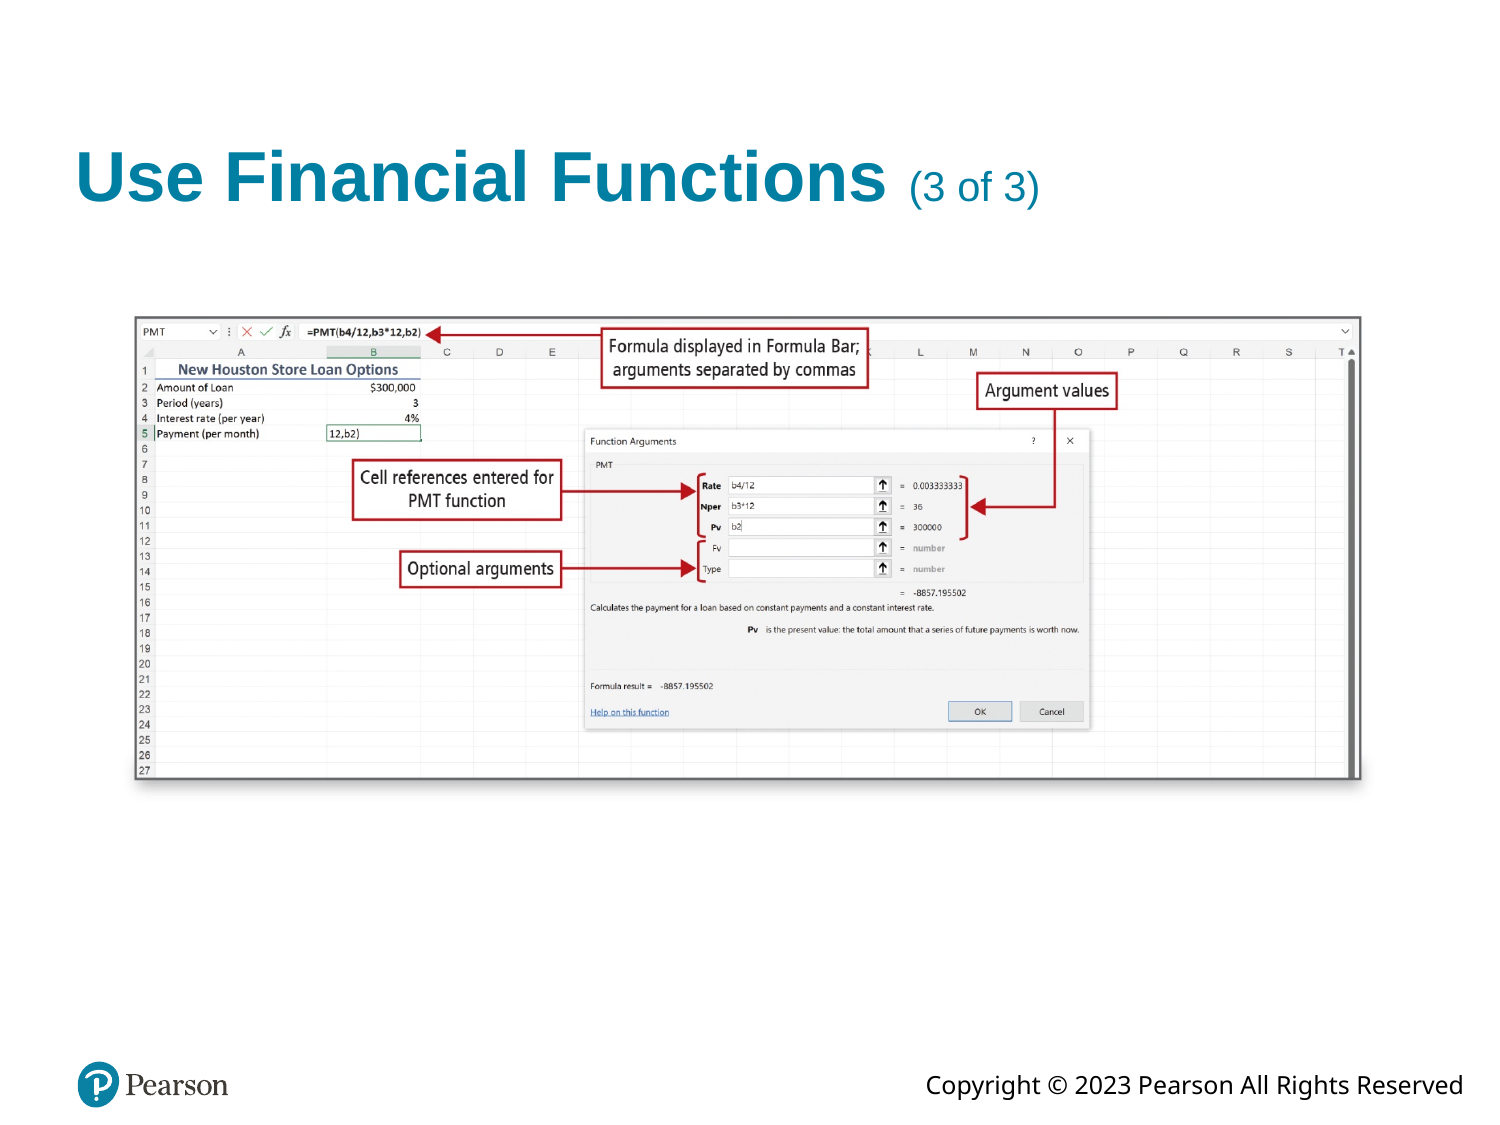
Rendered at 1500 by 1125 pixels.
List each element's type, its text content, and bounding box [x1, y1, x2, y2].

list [113, 313, 1387, 812]
title Use Financial Functions (3 of 3) [75, 35, 1425, 216]
